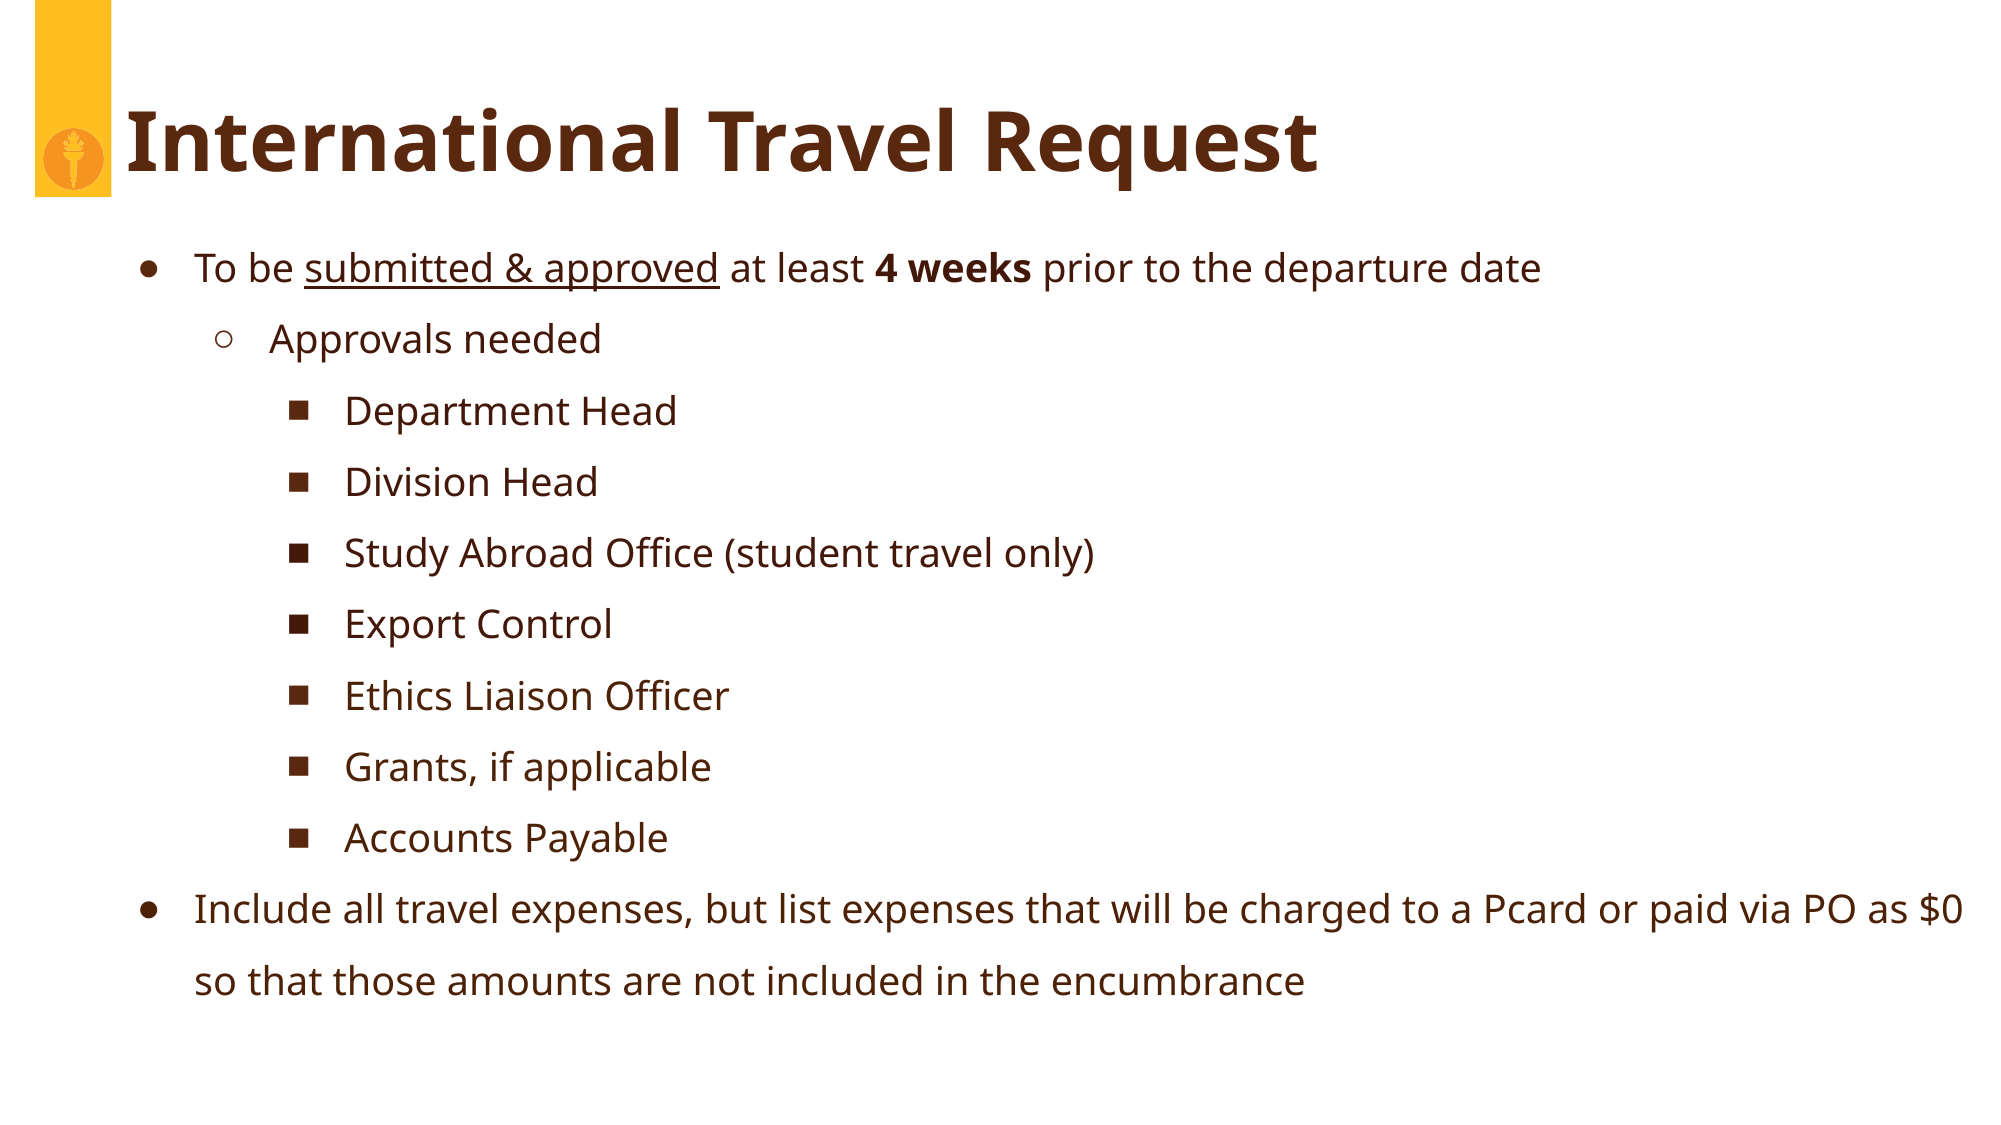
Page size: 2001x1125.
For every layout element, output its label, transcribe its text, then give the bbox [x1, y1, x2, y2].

picture [43, 128, 104, 190]
list To be submitted & approved at least 4 weeks prior to the departure date Approvals needed Department Head Division Head Study Abroad Office (student travel only) Export Control Ethics Liaison Officer Grants, if applicable Accounts Payable Include all travel expenses, but list expenses that will be charged to a Pcard or paid via PO as $0 so that those amounts are not included in the encumbrance [111, 211, 2000, 1125]
title International Travel Request [111, 19, 1981, 198]
